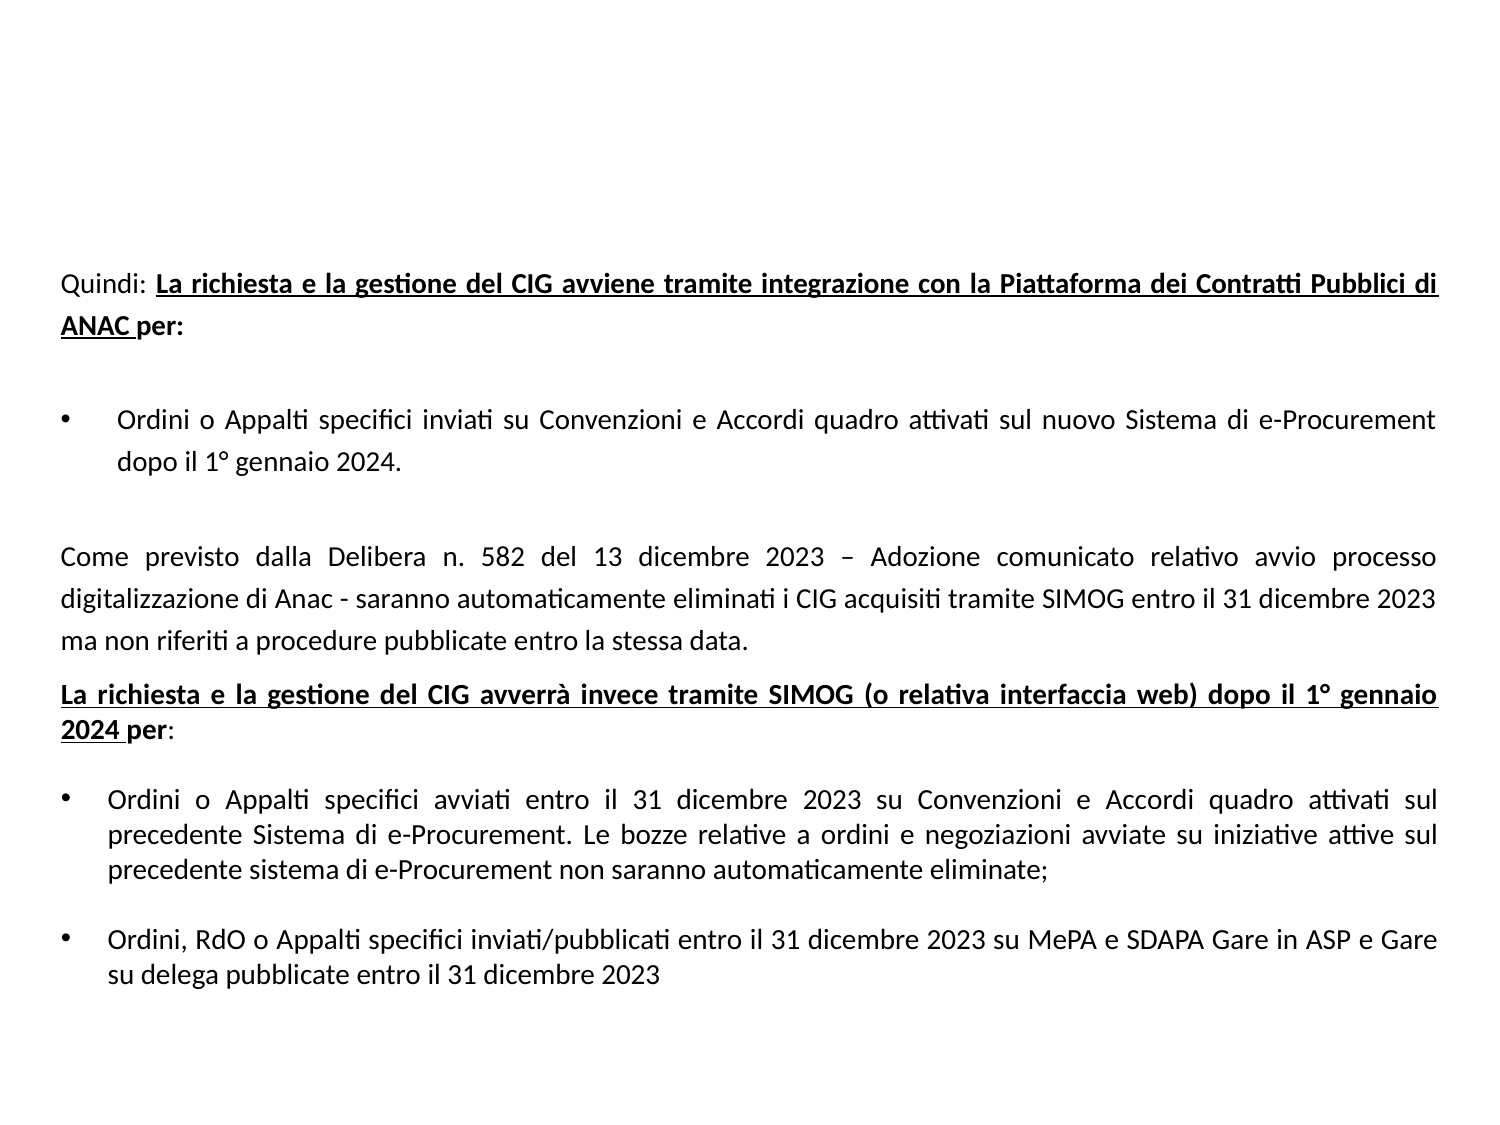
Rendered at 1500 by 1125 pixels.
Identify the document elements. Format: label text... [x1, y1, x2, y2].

text_box Quindi: La richiesta e la gestione del CIG avviene tramite integrazione con la Piattaforma dei Contratti Pubblici di ANAC per: Ordini o Appalti specifici inviati su Convenzioni e Accordi quadro attivati sul nuovo Sistema di e-Procurement dopo il 1° gennaio 2024. Come previsto dalla Delibera n. 582 del 13 dicembre 2023 – Adozione comunicato relativo avvio processo digitalizzazione di Anac - saranno automaticamente eliminati i CIG acquisiti tramite SIMOG entro il 31 dicembre 2023 ma non riferiti a procedure pubblicate entro la stessa data. [45, 250, 1454, 665]
text_box La richiesta e la gestione del CIG avverrà invece tramite SIMOG (o relativa interfaccia web) dopo il 1° gennaio 2024 per: Ordini o Appalti specifici avviati entro il 31 dicembre 2023 su Convenzioni e Accordi quadro attivati sul precedente Sistema di e-Procurement. Le bozze relative a ordini e negoziazioni avviate su iniziative attive sul precedente sistema di e-Procurement non saranno automaticamente eliminate; Ordini, RdO o Appalti specifici inviati/pubblicati entro il 31 dicembre 2023 su MePA e SDAPA Gare in ASP e Gare su delega pubblicate entro il 31 dicembre 2023 [45, 667, 1454, 998]
